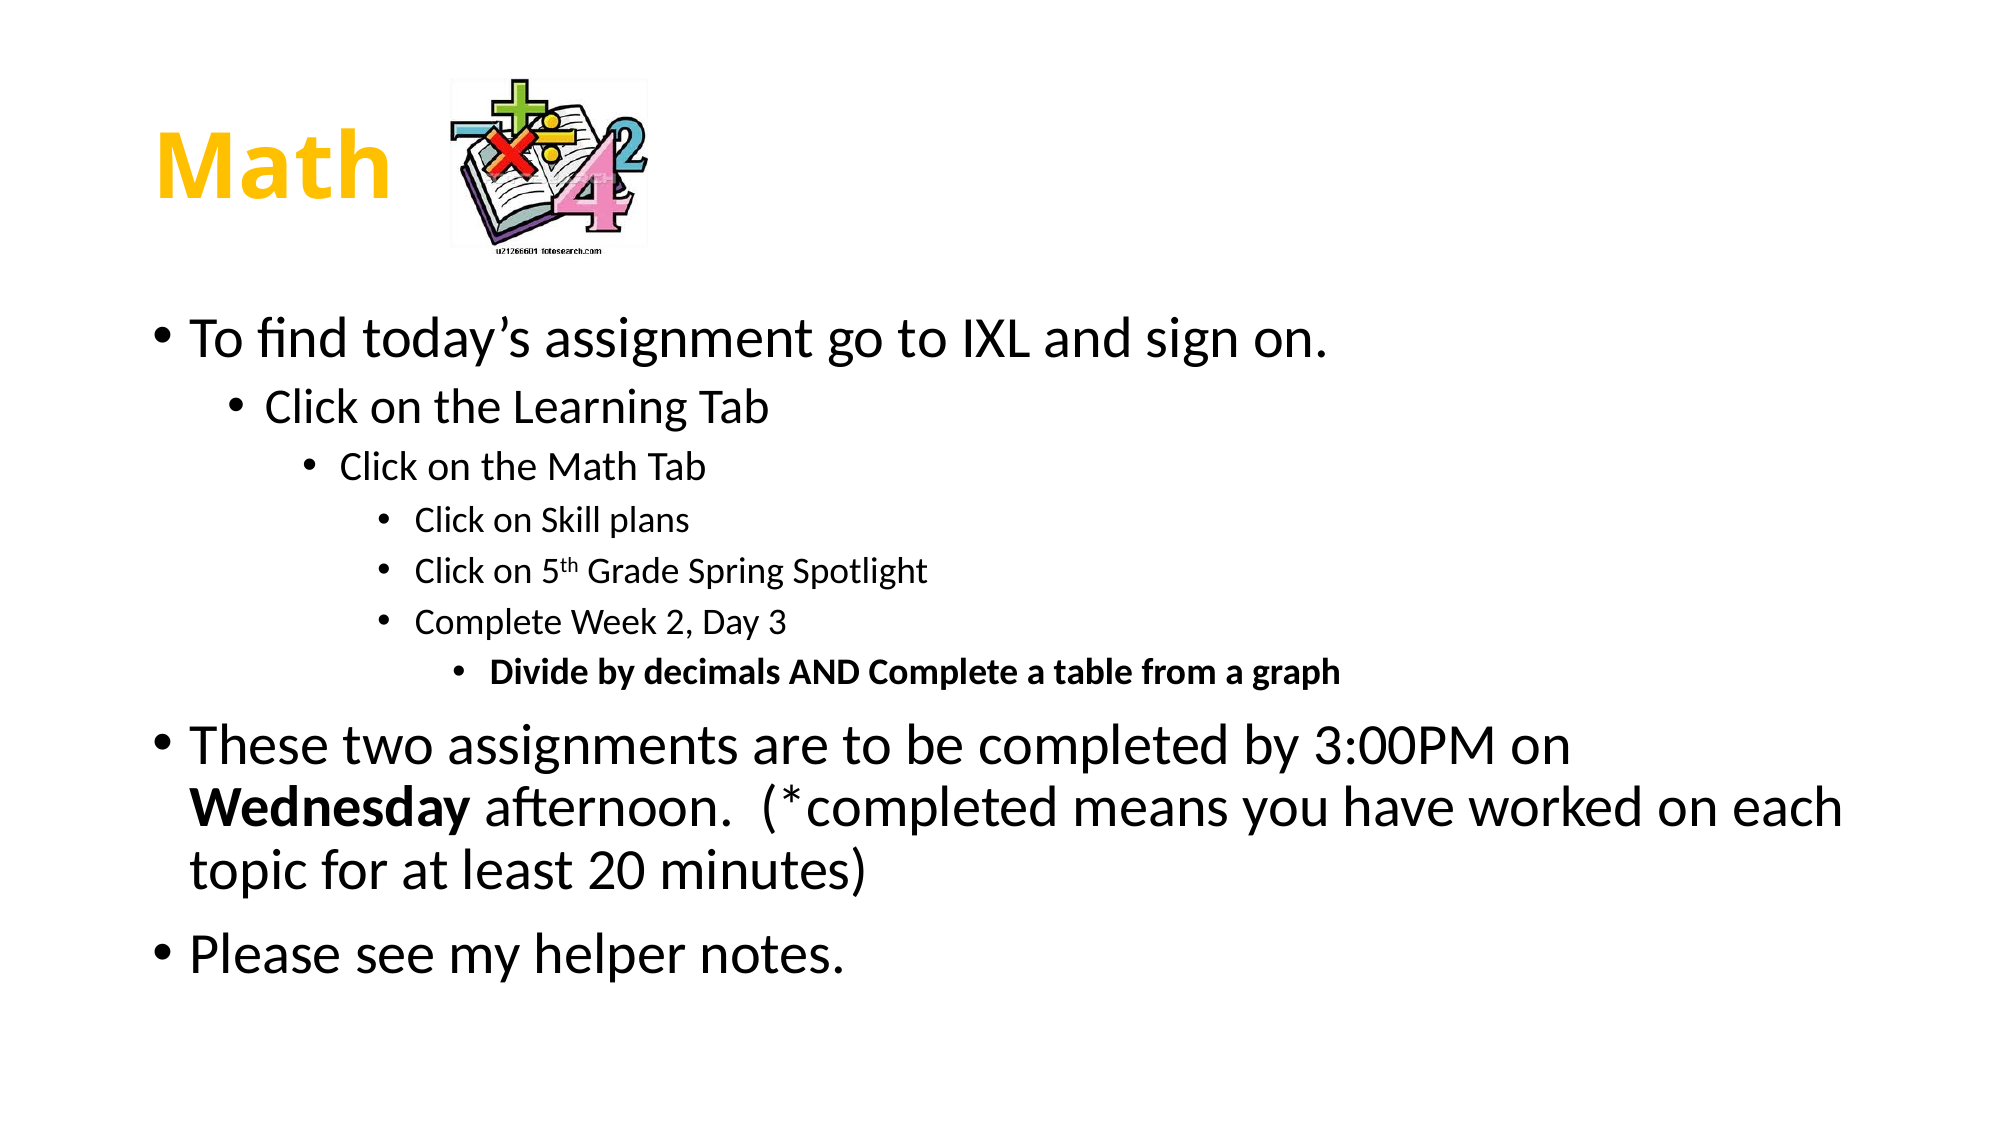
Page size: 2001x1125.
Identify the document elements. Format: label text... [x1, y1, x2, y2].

list To find today’s assignment go to IXL and sign on. Click on the Learning Tab Click on the Math Tab Click on Skill plans Click on 5th Grade Spring Spotlight Complete Week 2, Day 3 Divide by decimals AND Complete a table from a graph These two assignments are to be completed by 3:00PM on Wednesday afternoon. (*completed means you have worked on each topic for at least 20 minutes) Please see my helper notes. [137, 299, 1863, 1014]
picture [450, 78, 648, 259]
title Math [137, 59, 1863, 278]
